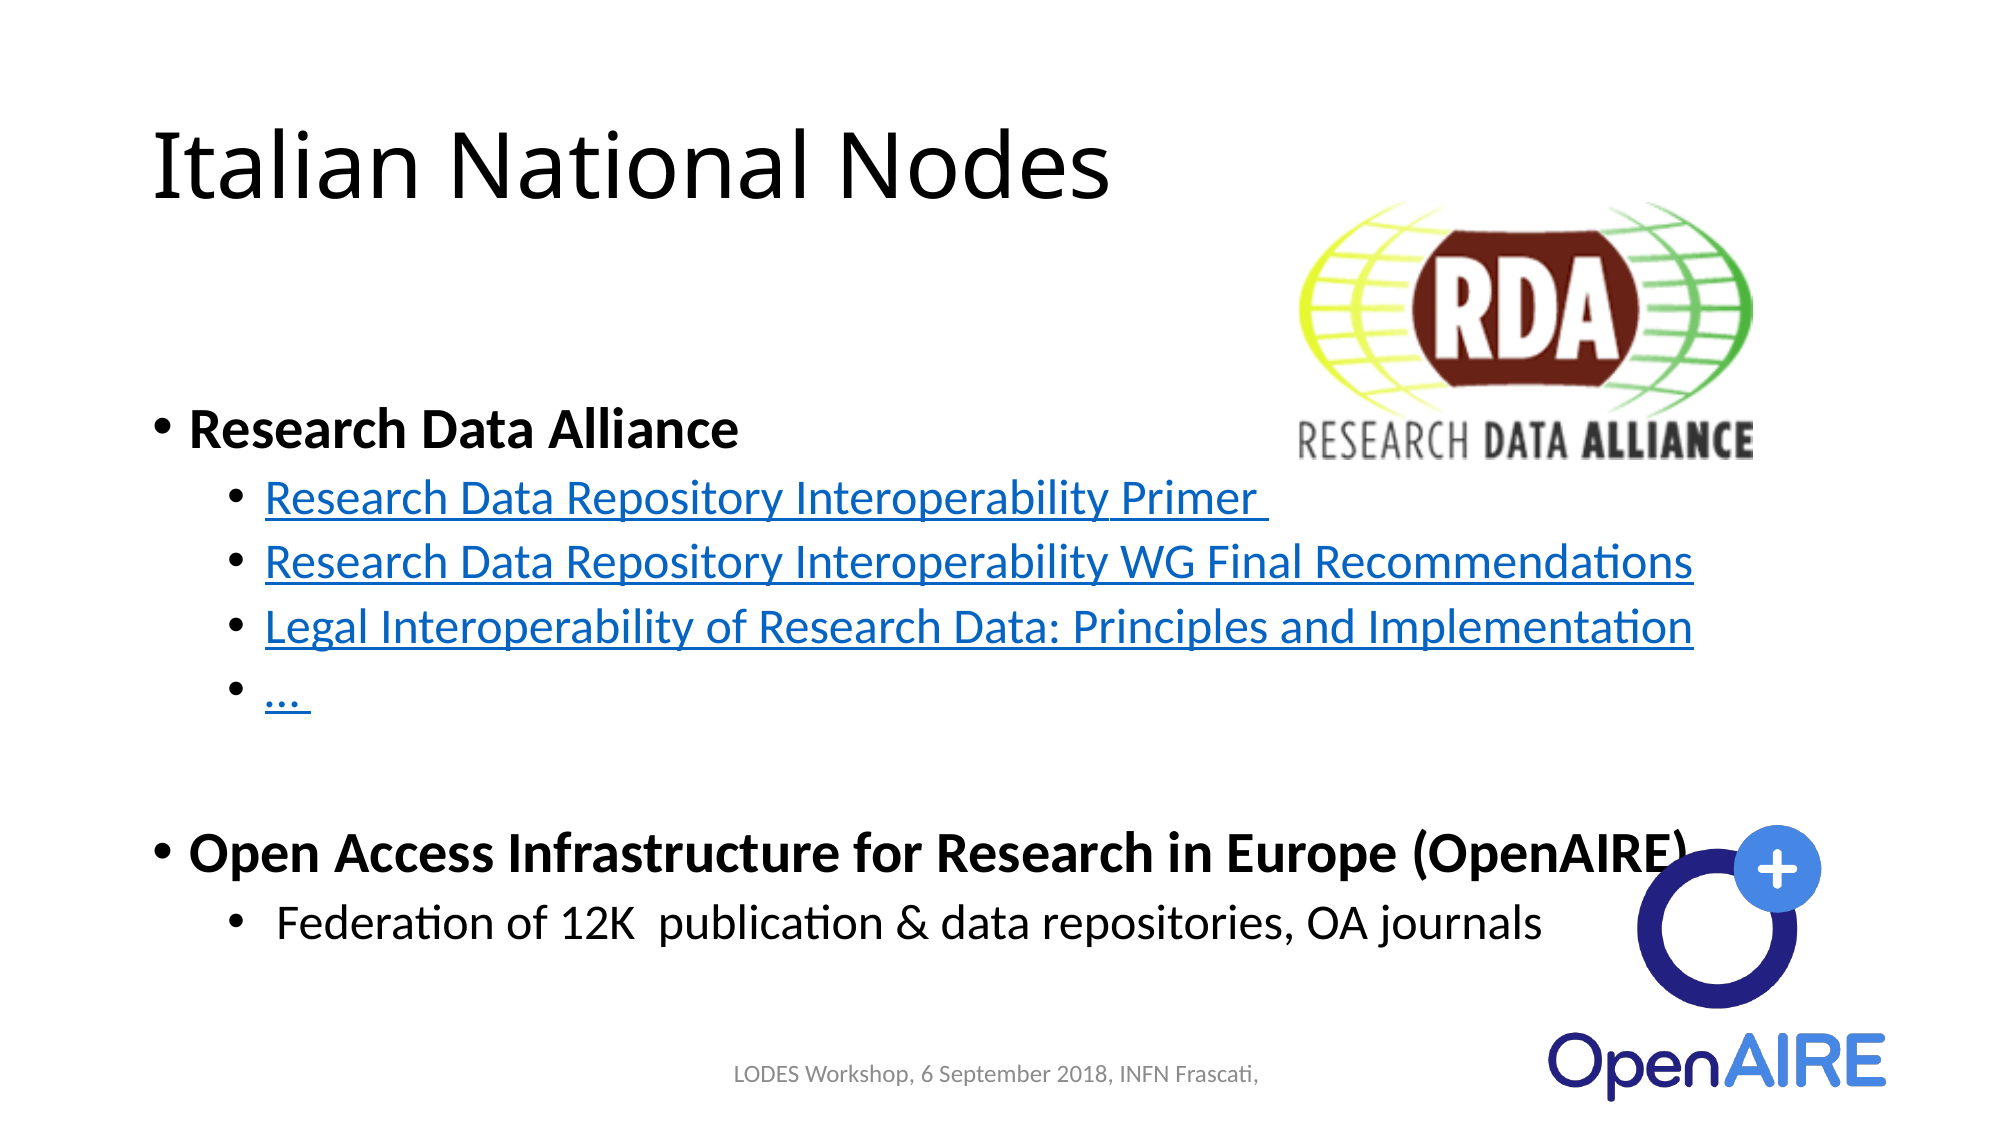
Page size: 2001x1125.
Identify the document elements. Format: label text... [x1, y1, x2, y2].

title Italian National Nodes [137, 59, 1863, 278]
picture [1548, 825, 1887, 1102]
footer LODES Workshop, 6 September 2018, INFN Frascati, [662, 1042, 1338, 1103]
list Research Data Alliance Research Data Repository Interoperability Primer Research Data Repository Interoperability WG Final Recommendations Legal Interoperability of Research Data: Principles and Implementation … Open Access Infrastructure for Research in Europe (OpenAIRE) Federation of 12K publication & data repositories, OA journals [137, 299, 1863, 1014]
picture [1298, 202, 1753, 460]
